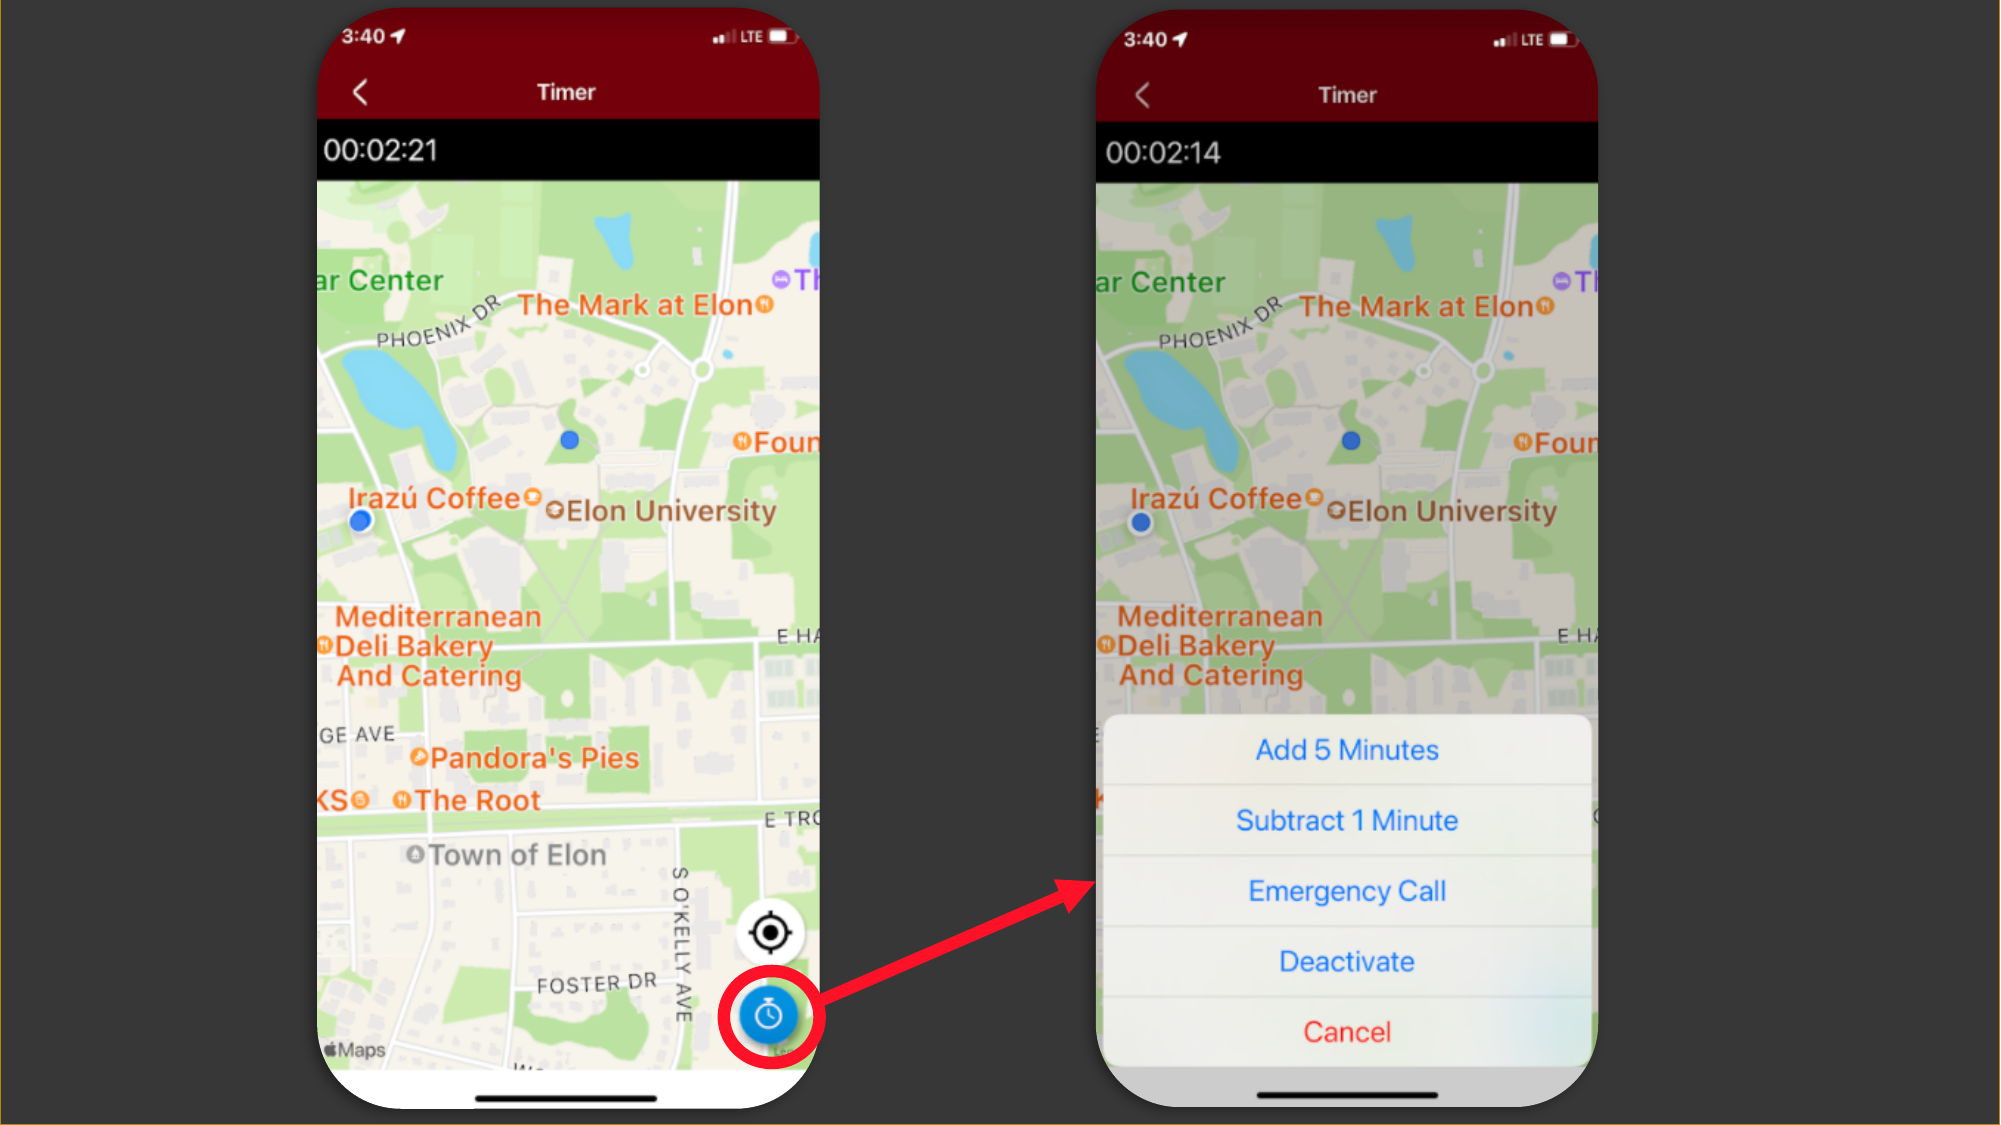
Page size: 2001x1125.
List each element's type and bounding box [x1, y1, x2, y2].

picture [1095, 9, 1599, 1108]
text_box [819, 881, 1097, 1002]
picture [316, 7, 821, 1110]
